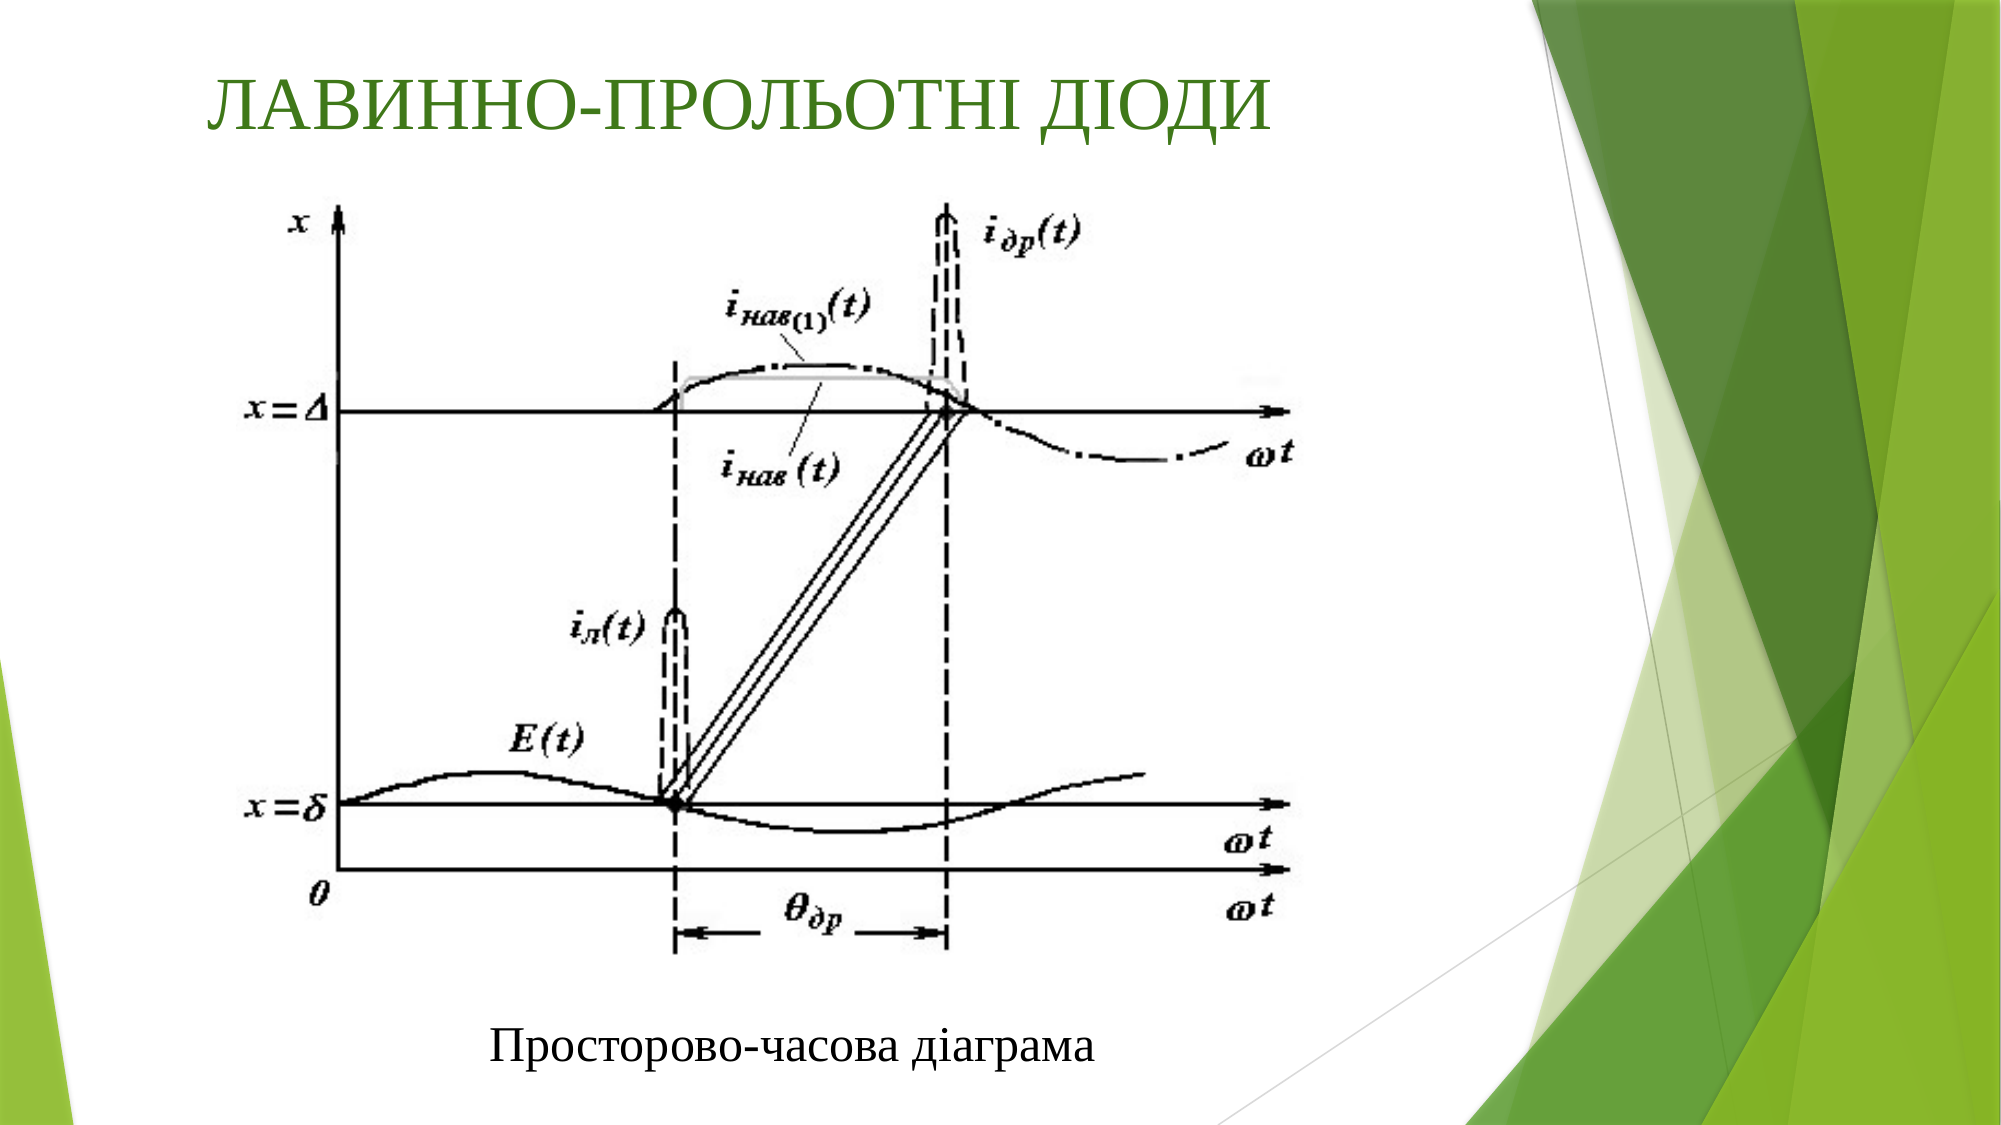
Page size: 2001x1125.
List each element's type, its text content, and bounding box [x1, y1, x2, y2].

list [236, 195, 1306, 962]
text_box Просторово-часова діаграма [474, 1004, 1111, 1079]
title ЛАВИННО-ПРОЛЬОТНІ ДІОДИ [192, 47, 1658, 171]
